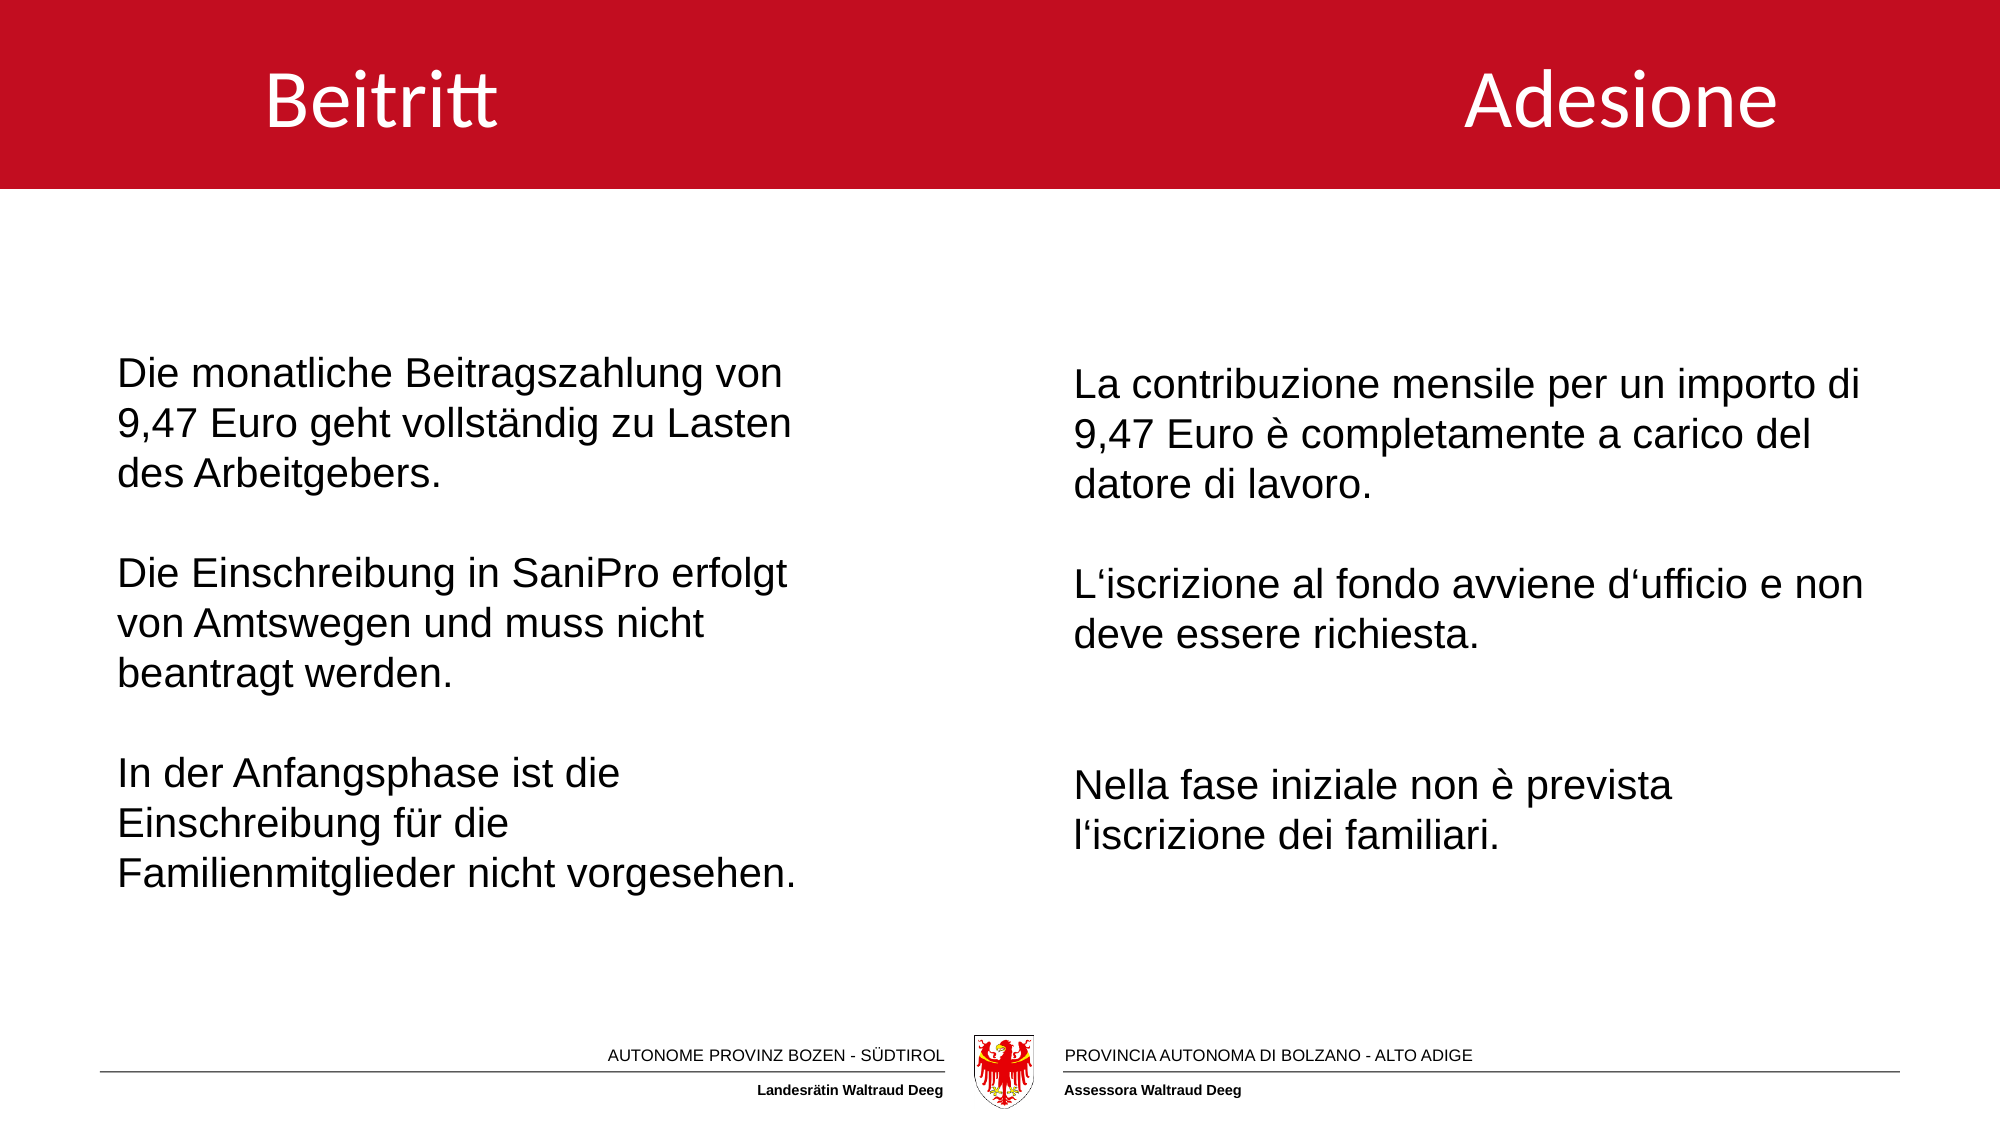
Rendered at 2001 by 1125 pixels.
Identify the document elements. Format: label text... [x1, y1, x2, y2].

title Beitritt Adesione [0, 0, 2000, 189]
picture [974, 1035, 1034, 1109]
text_box Die monatliche Beitragszahlung von 9,47 Euro geht vollständig zu Lasten des Arbeitgebers. Die Einschreibung in SaniPro erfolgt von Amtswegen und muss nicht beantragt werden. In der Anfangsphase ist die Einschreibung für die Familienmitglieder nicht vorgesehen. [102, 338, 859, 904]
text_box La contribuzione mensile per un importo di 9,47 Euro è completamente a carico del datore di lavoro. L‘iscrizione al fondo avviene d‘ufficio e non deve essere richiesta. Nella fase iniziale non è prevista l‘iscrizione dei familiari. [1058, 349, 1886, 965]
